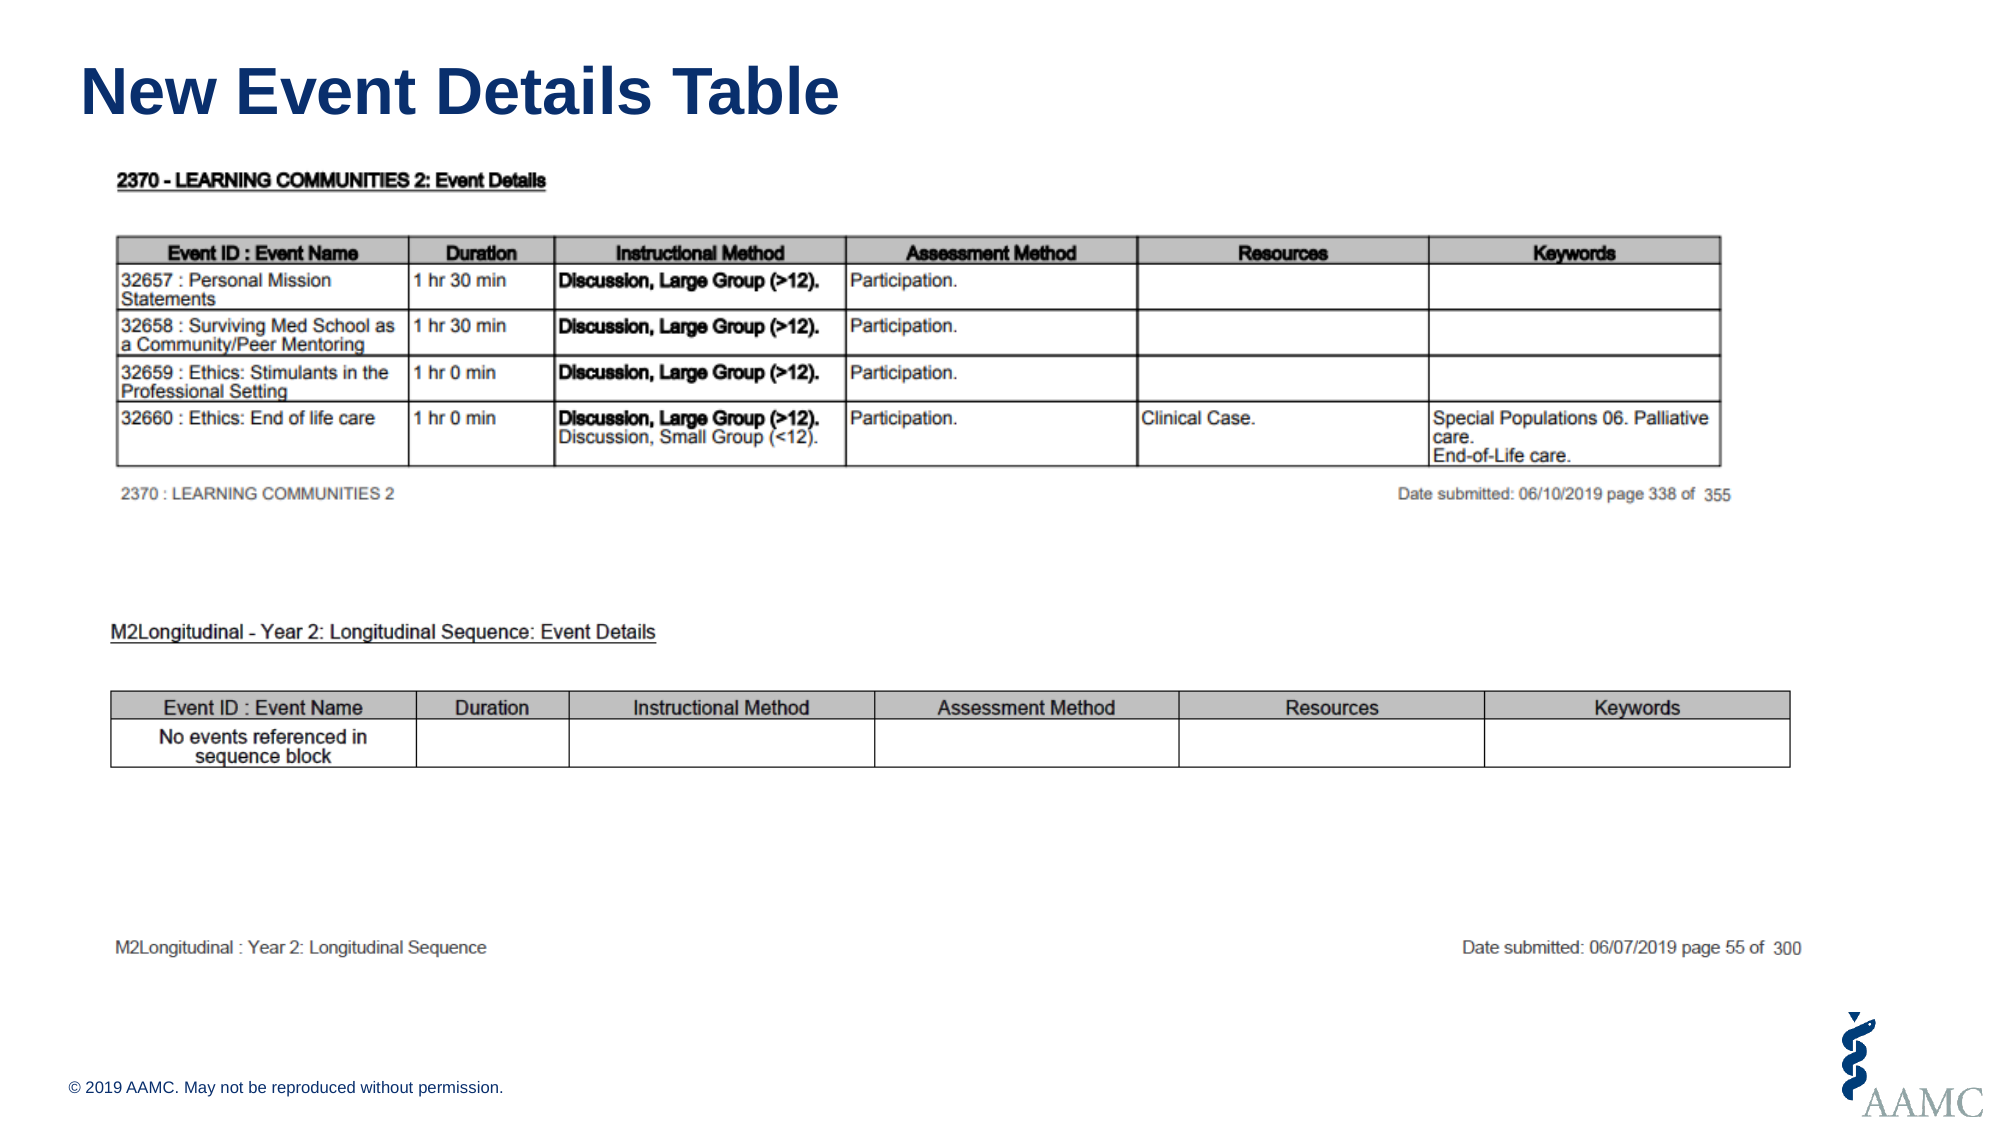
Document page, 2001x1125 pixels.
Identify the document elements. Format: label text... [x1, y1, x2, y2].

picture [101, 157, 1756, 517]
picture [101, 617, 1804, 967]
picture [1842, 1012, 1983, 1117]
title New Event Details Table [65, 42, 1000, 144]
